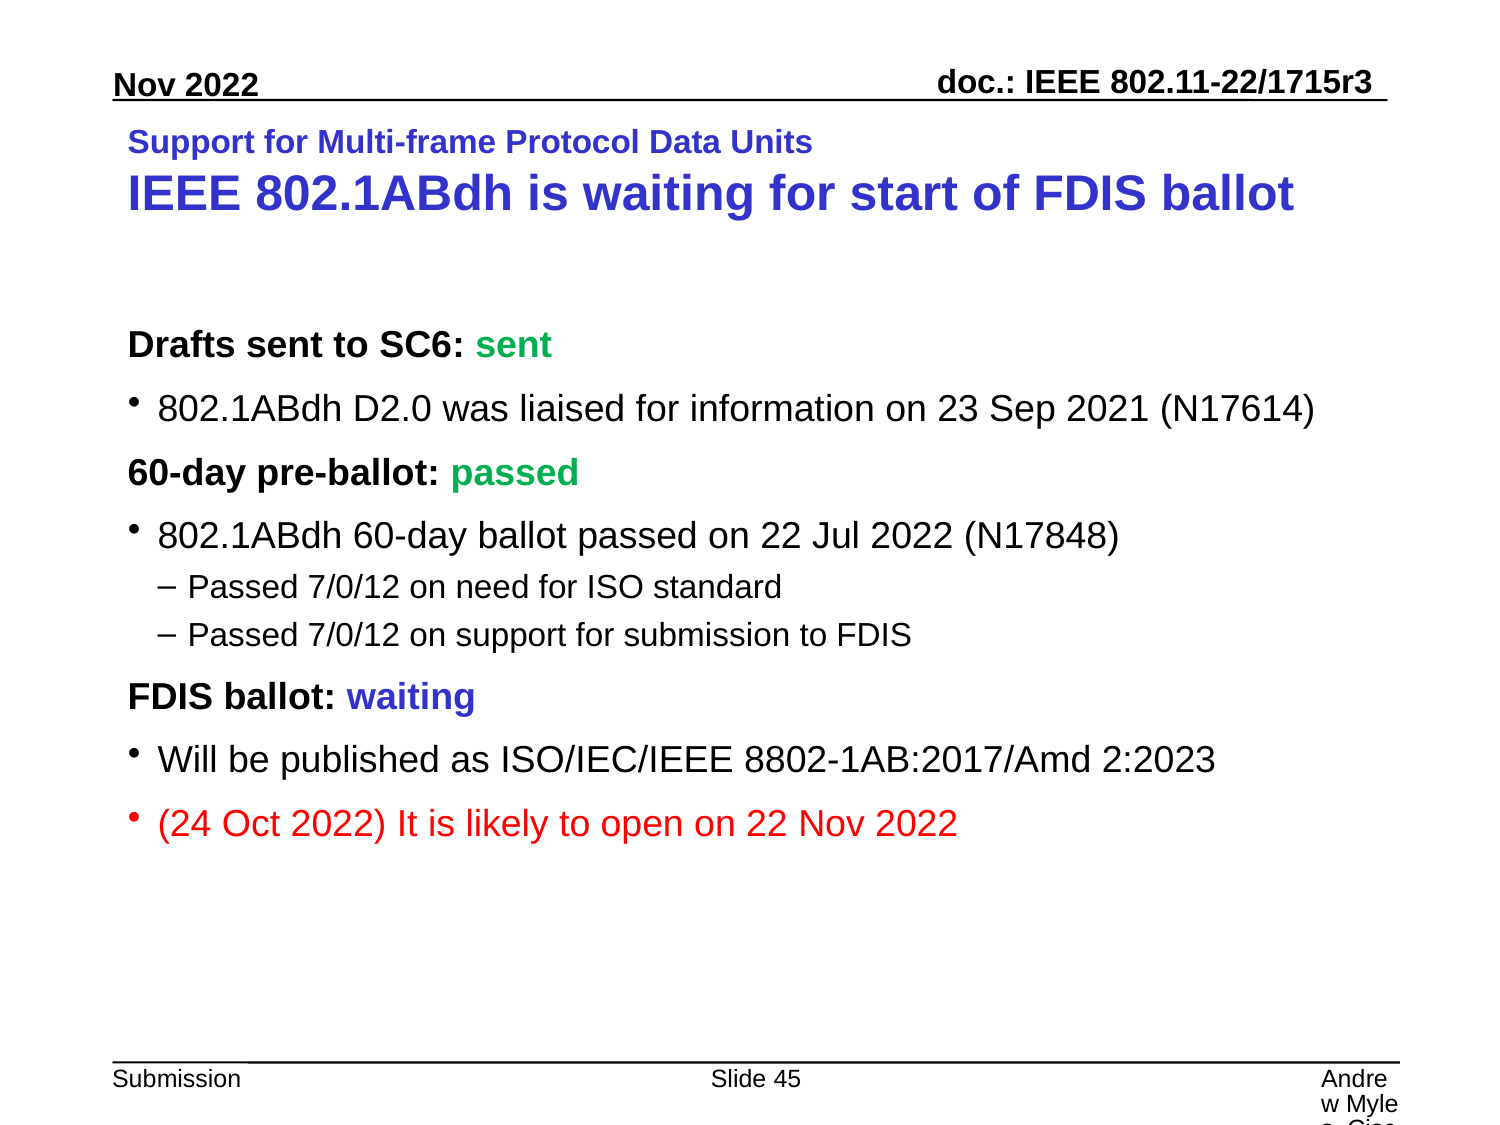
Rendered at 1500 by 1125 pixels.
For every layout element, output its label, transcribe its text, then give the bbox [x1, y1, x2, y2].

list Drafts sent to SC6: sent 802.1ABdh D2.0 was liaised for information on 23 Sep 2021 (N17614) 60-day pre-ballot: passed 802.1ABdh 60-day ballot passed on 22 Jul 2022 (N17848) Passed 7/0/12 on need for ISO standard Passed 7/0/12 on support for submission to FDIS FDIS ballot: waiting Will be published as ISO/IEC/IEEE 8802-1AB:2017/Amd 2:2023 (24 Oct 2022) It is likely to open on 22 Nov 2022 [112, 312, 1388, 988]
footer Andrew Myles, Cisco [1320, 1061, 1402, 1093]
slide_number Slide 45 [709, 1061, 803, 1093]
title Support for Multi-frame Protocol Data Units IEEE 802.1ABdh is waiting for start of FDIS ballot [112, 112, 1388, 288]
